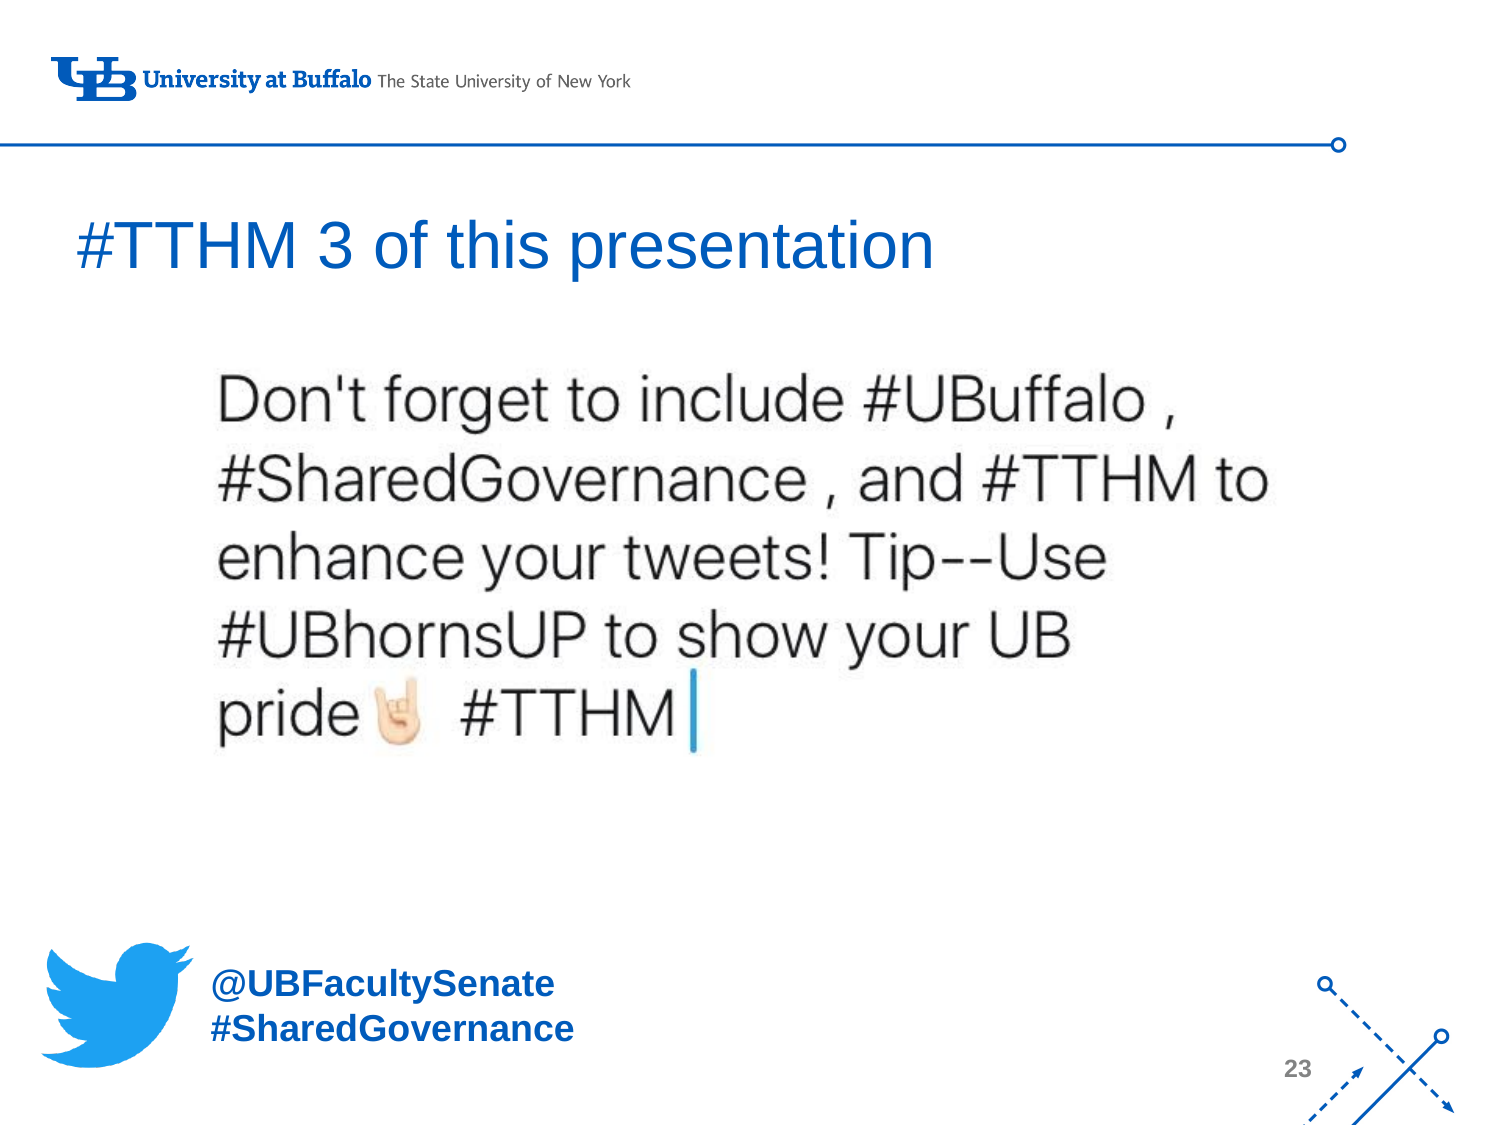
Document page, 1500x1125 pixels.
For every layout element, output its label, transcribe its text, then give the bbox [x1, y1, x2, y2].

text_box @UBFacultySenate #SharedGovernance [195, 951, 590, 1057]
picture [0, 0, 1500, 1125]
title #TTHM 3 of this presentation [62, 173, 988, 291]
